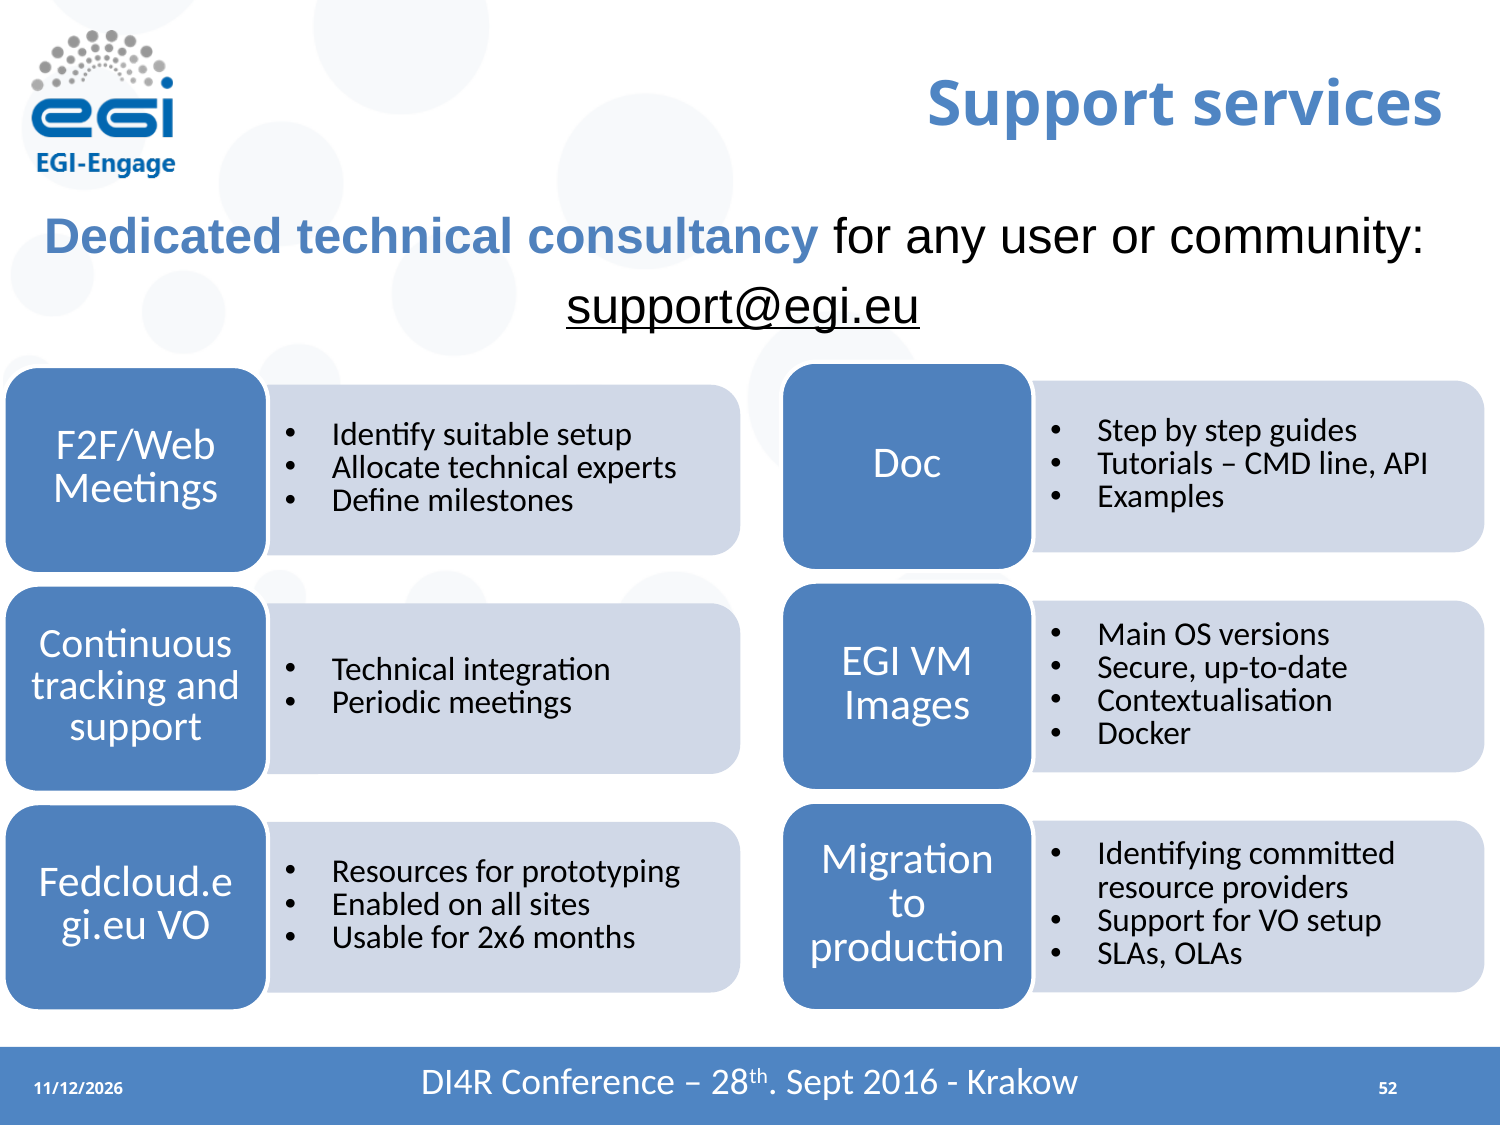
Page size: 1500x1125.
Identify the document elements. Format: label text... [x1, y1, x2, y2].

picture [3, 0, 1076, 772]
text_box DI4R Conference – 28th. Sept 2016 - Krakow [194, 1049, 1306, 1110]
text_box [3, 365, 739, 1012]
title Support services [253, 30, 1459, 171]
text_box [780, 361, 1483, 1012]
text_box Dedicated technical consultancy for any user or community: support@egi.eu [29, 196, 1471, 291]
